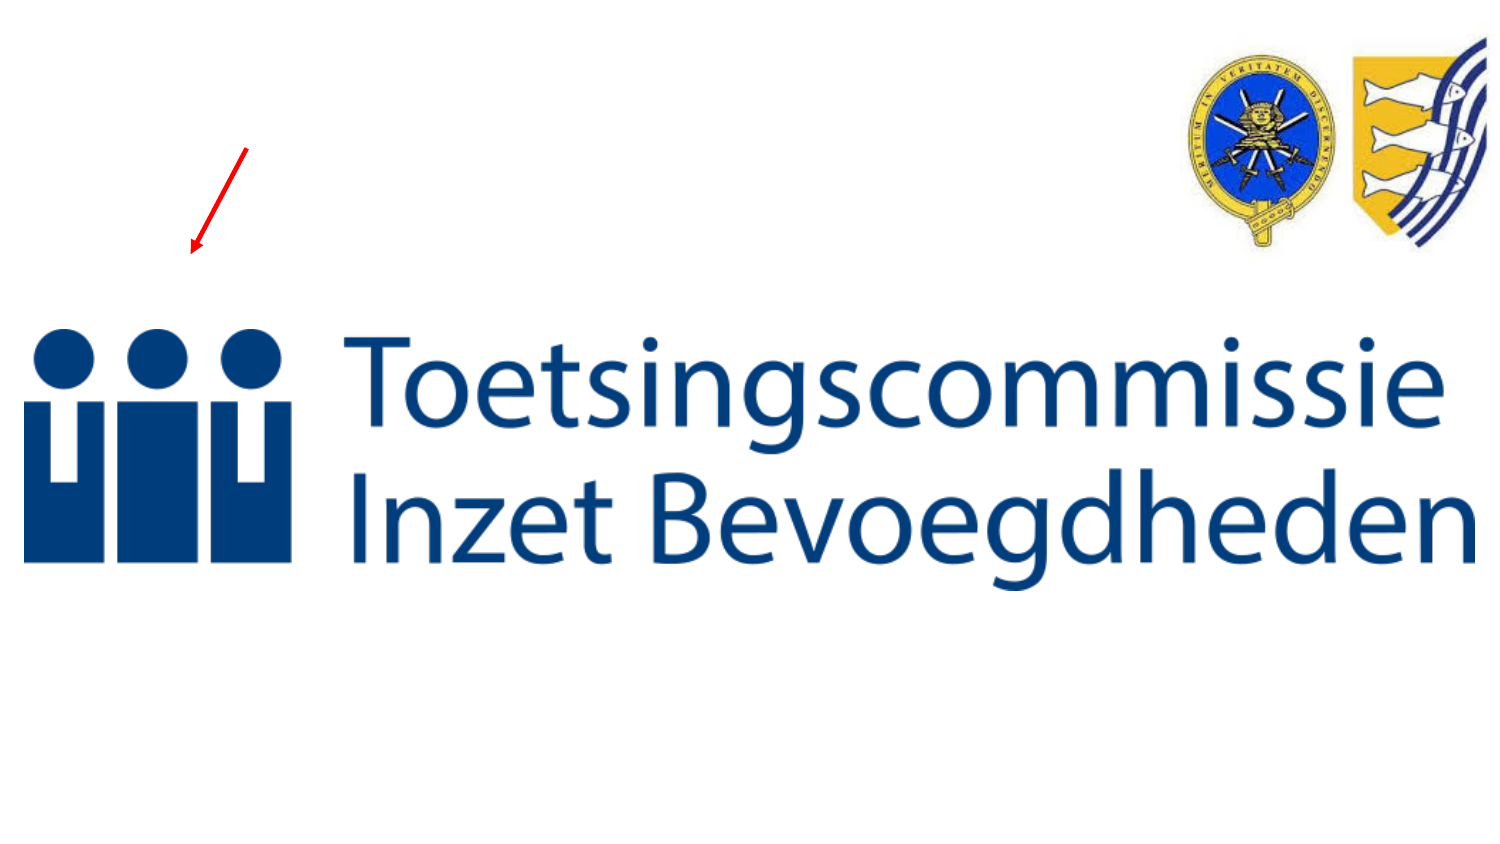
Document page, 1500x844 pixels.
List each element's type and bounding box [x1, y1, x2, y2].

text_box [190, 147, 247, 255]
picture [24, 329, 1476, 591]
picture [1179, 0, 1500, 325]
